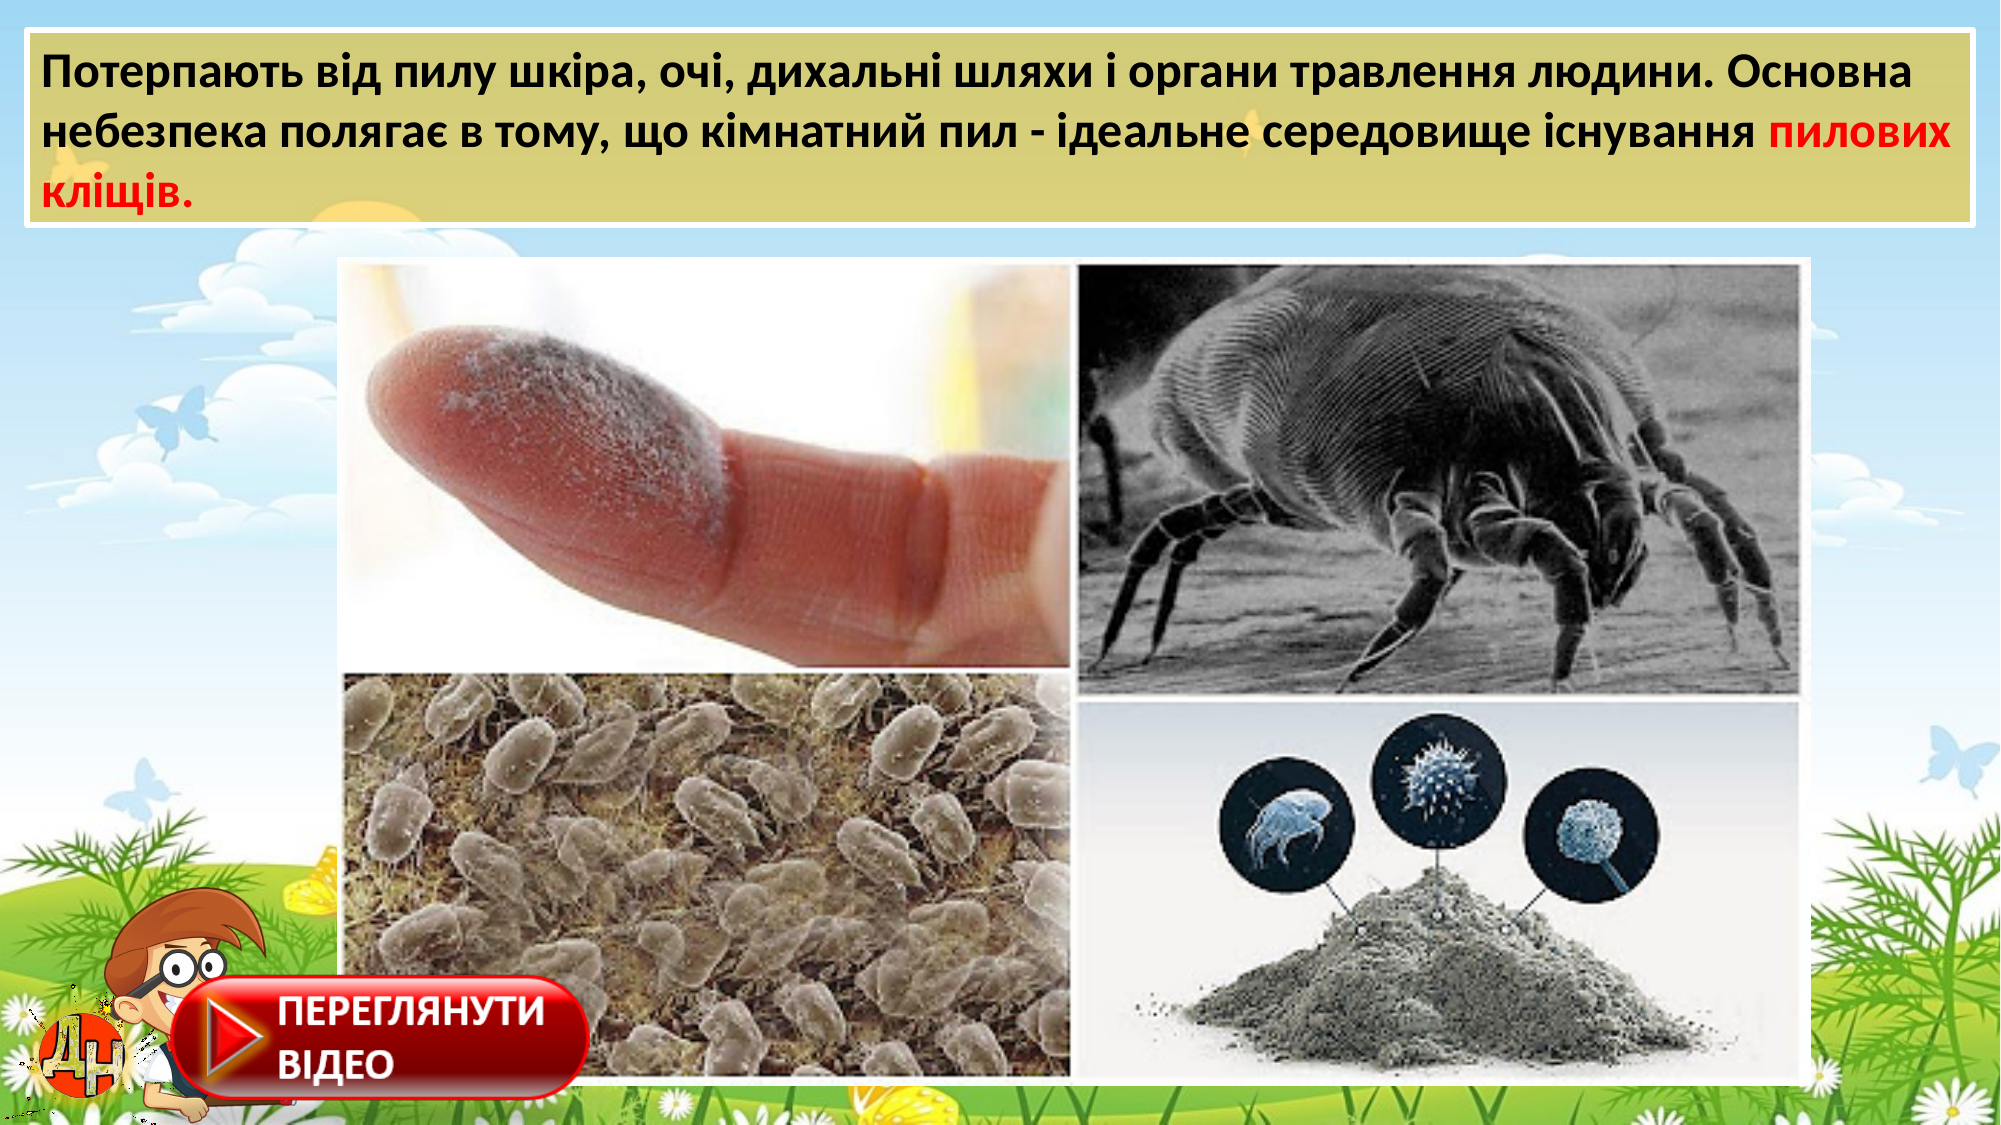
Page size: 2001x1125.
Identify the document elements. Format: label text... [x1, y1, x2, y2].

picture [0, 0, 2001, 1125]
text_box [0, 979, 104, 1125]
text_box Потерпають від пилу шкіра, очі, дихальні шляхи і органи травлення людини. Основна небезпека полягає в тому, що кімнатний пил - ідеальне середовище існування пилових кліщів. [27, 30, 1973, 225]
